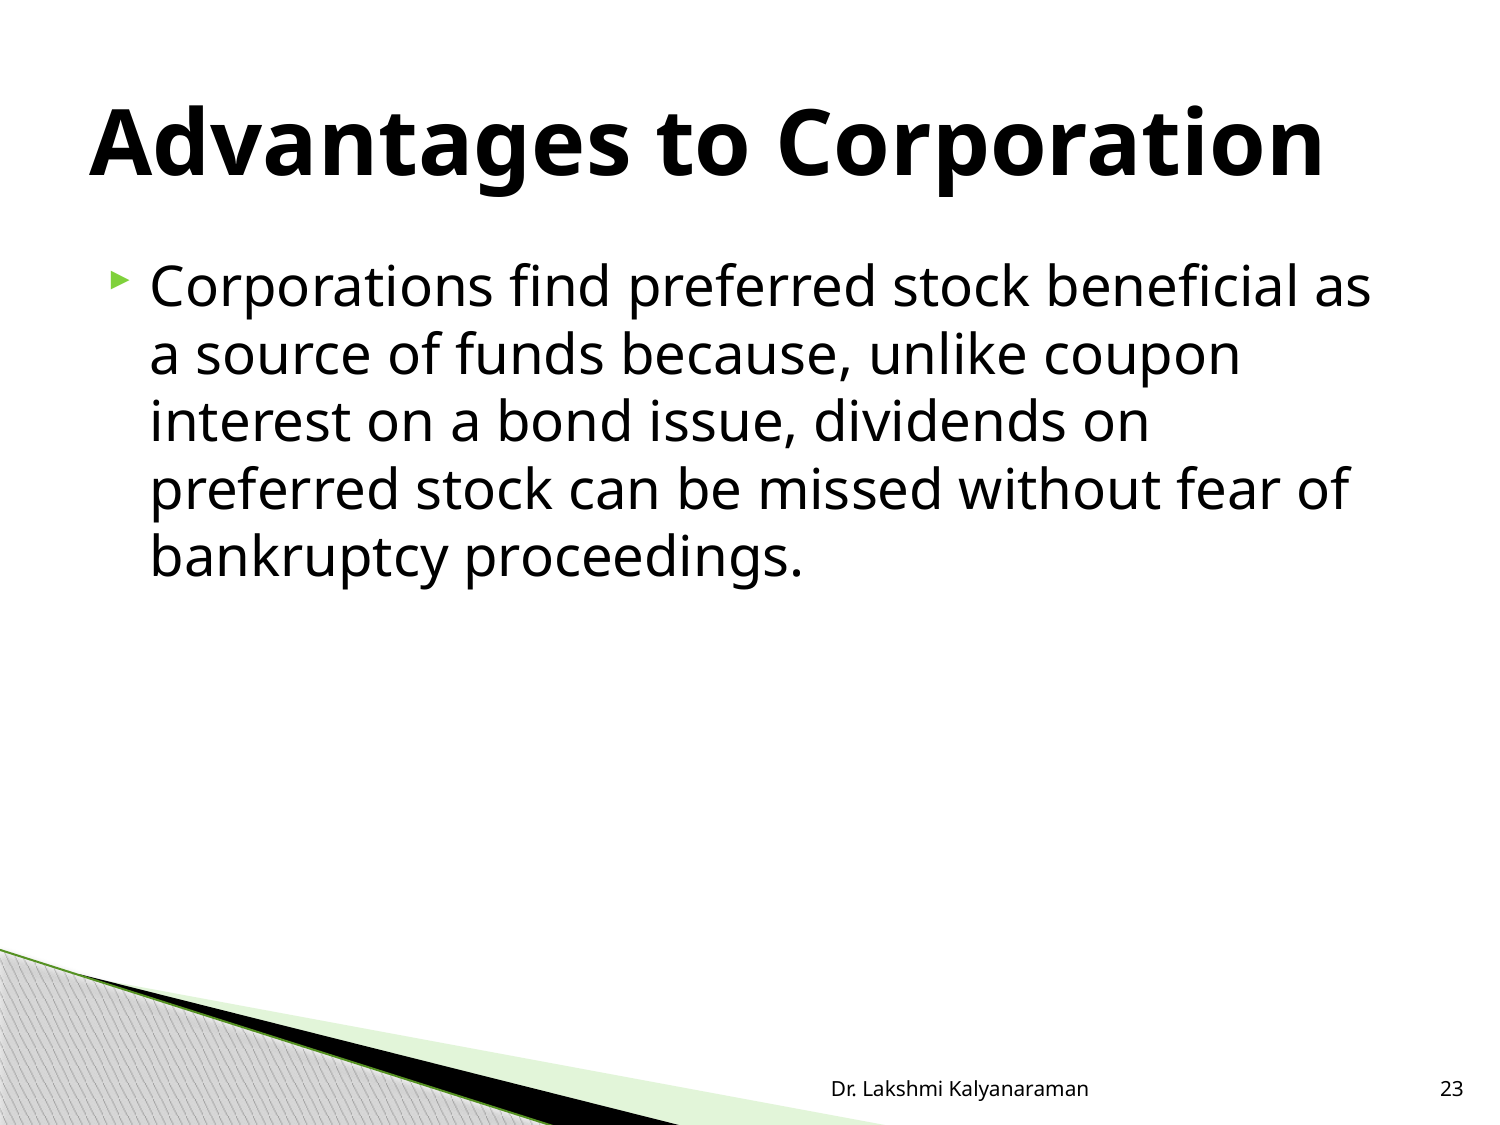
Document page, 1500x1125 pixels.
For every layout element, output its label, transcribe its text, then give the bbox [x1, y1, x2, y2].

footer Dr. Lakshmi Kalyanaraman [718, 1051, 1105, 1112]
slide_number 23 [1418, 1051, 1479, 1112]
list Corporations find preferred stock beneficial as a source of funds because, unlike coupon interest on a bond issue, dividends on preferred stock can be missed without fear of bankruptcy proceedings. [75, 243, 1425, 986]
title Advantages to Corporation [75, 45, 1425, 233]
